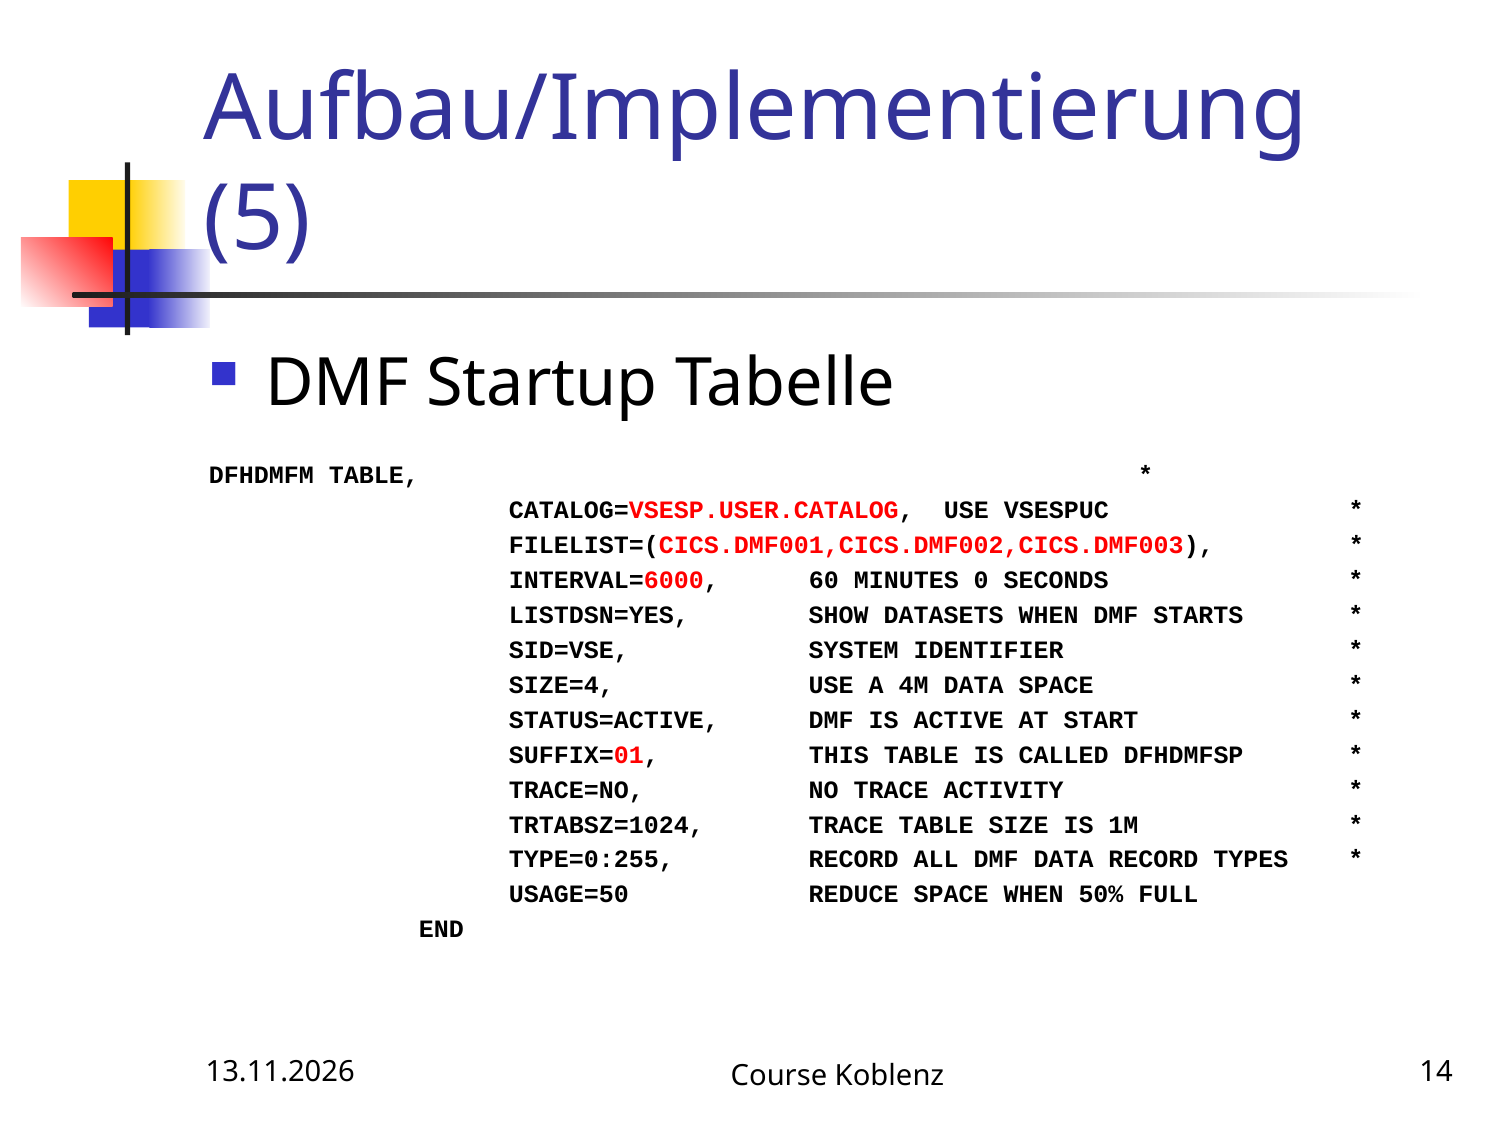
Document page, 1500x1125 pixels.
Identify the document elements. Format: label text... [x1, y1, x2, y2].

slide_number 14 [1155, 1024, 1468, 1100]
footer Course Koblenz [600, 1024, 1075, 1100]
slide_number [190, 1024, 504, 1100]
title Aufbau/Implementierung (5) [188, 35, 1468, 275]
list DMF Startup Tabelle DFHDMFM TABLE, * CATALOG=VSESP.USER.CATALOG, USE VSESPUC * FILELIST=(CICS.DMF001,CICS.DMF002,CICS.DMF003), * INTERVAL=6000, 60 MINUTES 0 SECONDS * LISTDSN=YES, SHOW DATASETS WHEN DMF STARTS * SID=VSE, SYSTEM IDENTIFIER * SIZE=4, USE A 4M DATA SPACE * STATUS=ACTIVE, DMF IS ACTIVE AT START * SUFFIX=01, THIS TABLE IS CALLED DFHDMFSP * TRACE=NO, NO TRACE ACTIVITY * TRTABSZ=1024, TRACE TABLE SIZE IS 1M * TYPE=0:255, RECORD ALL DMF DATA RECORD TYPES * USAGE=50 REDUCE SPACE WHEN 50% FULL END [193, 331, 1469, 1006]
